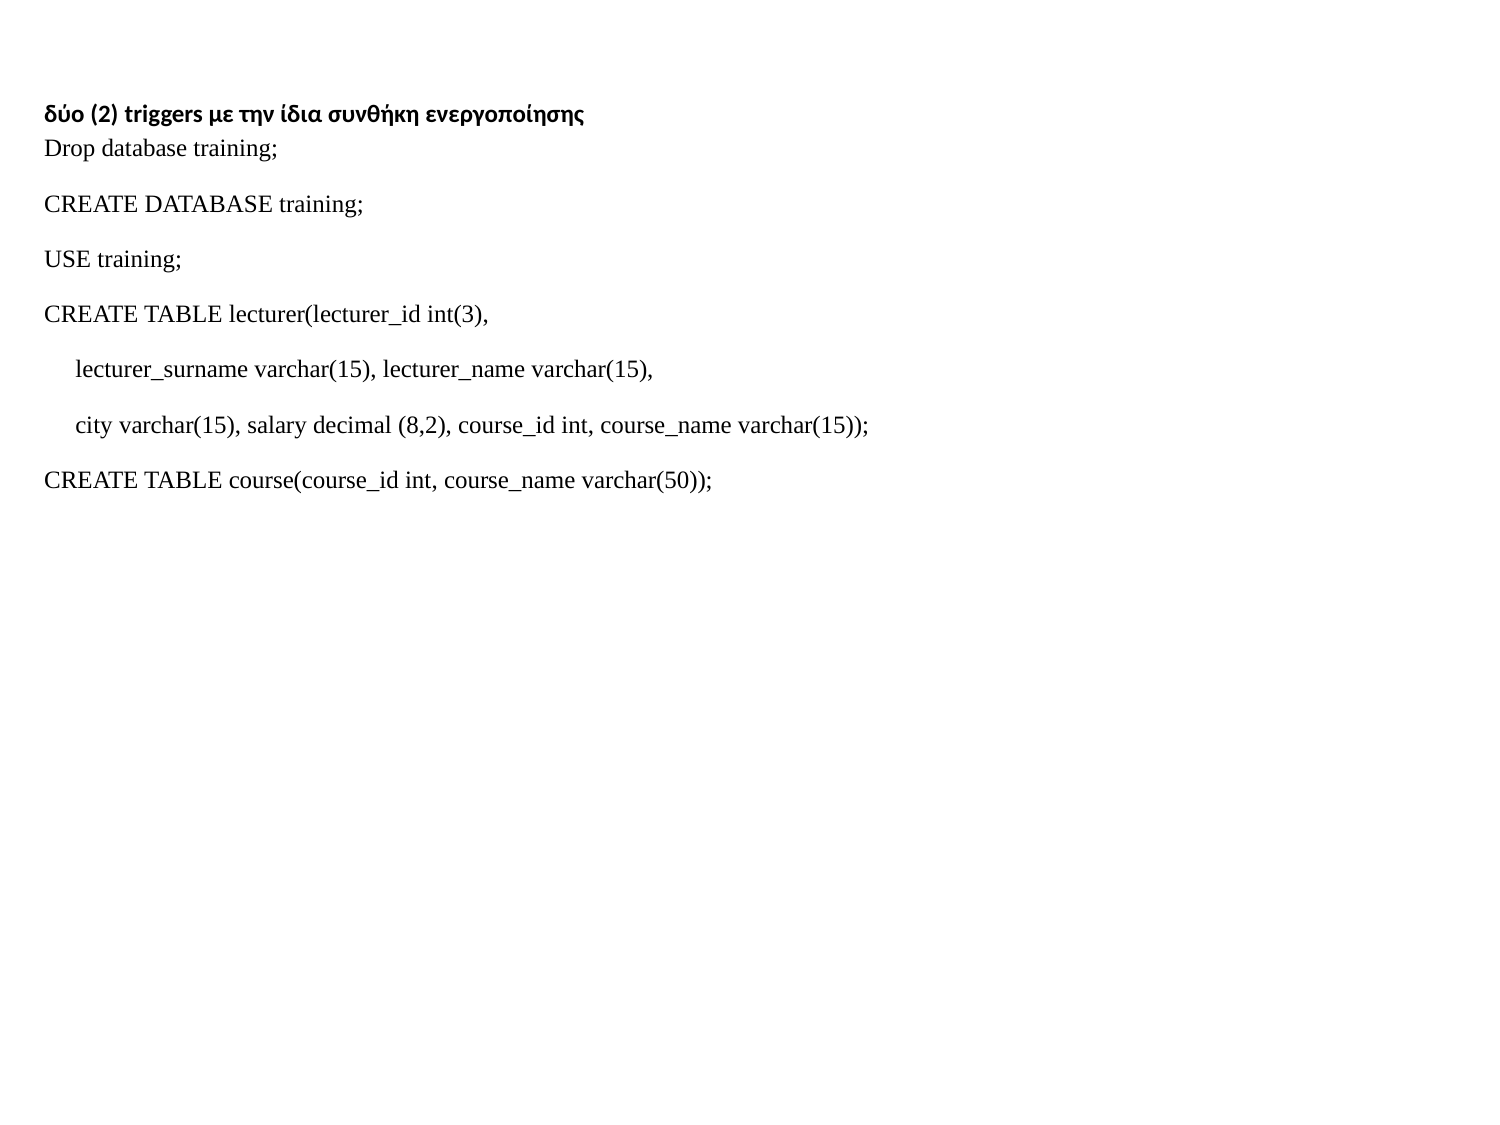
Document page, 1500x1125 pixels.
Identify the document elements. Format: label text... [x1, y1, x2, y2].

text_box δύο (2) triggers με την ίδια συνθήκη ενεργοποίησης Drop database training; CREATE DATABASE training; USE training; CREATE TABLE lecturer(lecturer_id int(3), lecturer_surname varchar(15), lecturer_name varchar(15), city varchar(15), salary decimal (8,2), course_id int, course_name varchar(15)); CREATE TABLE course(course_id int, course_name varchar(50)); [29, 0, 1412, 501]
